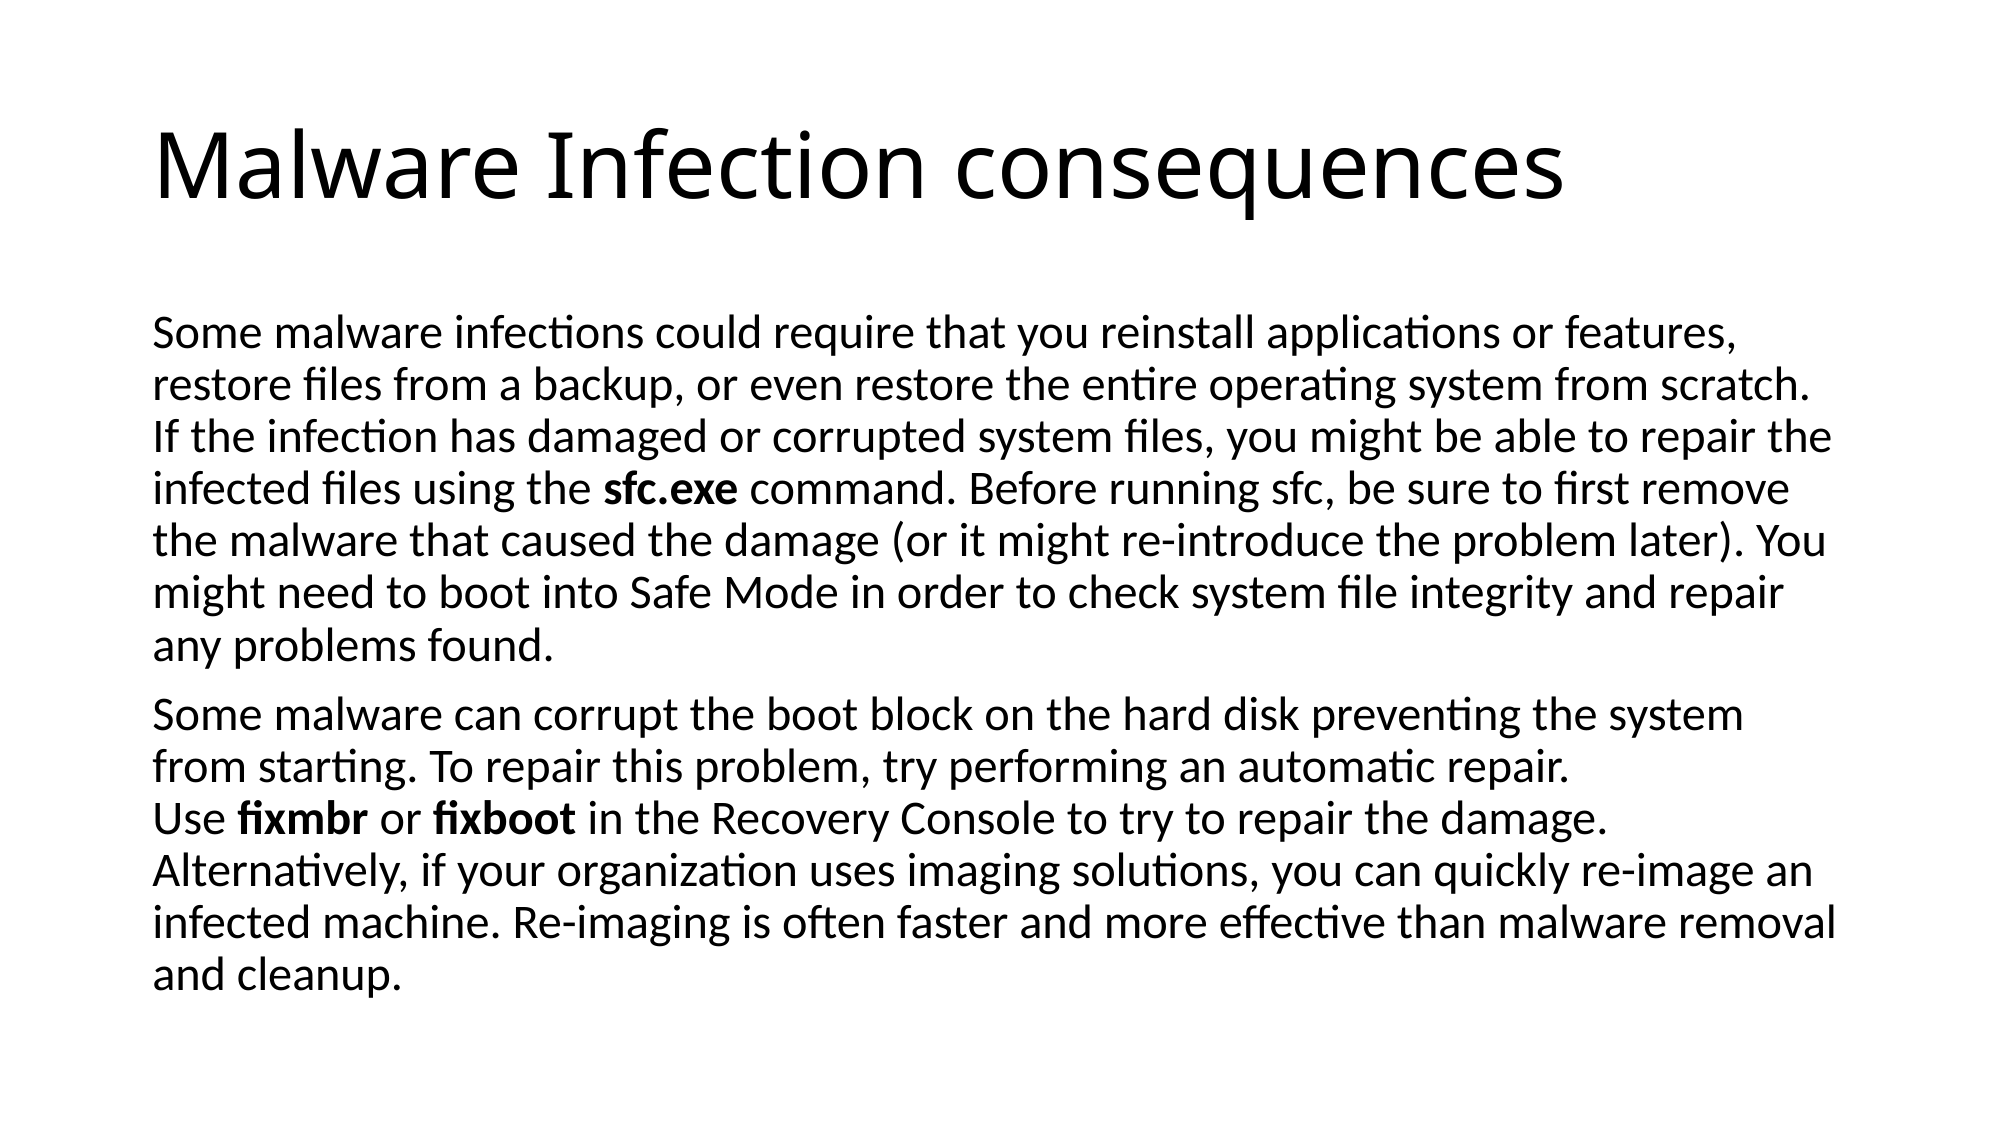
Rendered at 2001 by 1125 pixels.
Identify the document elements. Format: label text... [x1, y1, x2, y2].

title Malware Infection consequences [137, 59, 1863, 278]
list Some malware infections could require that you reinstall applications or features, restore files from a backup, or even restore the entire operating system from scratch. If the infection has damaged or corrupted system files, you might be able to repair the infected files using the sfc.exe command. Before running sfc, be sure to first remove the malware that caused the damage (or it might re-introduce the problem later). You might need to boot into Safe Mode in order to check system file integrity and repair any problems found. Some malware can corrupt the boot block on the hard disk preventing the system from starting. To repair this problem, try performing an automatic repair. Use fixmbr or fixboot in the Recovery Console to try to repair the damage. Alternatively, if your organization uses imaging solutions, you can quickly re-image an infected machine. Re-imaging is often faster and more effective than malware removal and cleanup. [137, 299, 1863, 1014]
